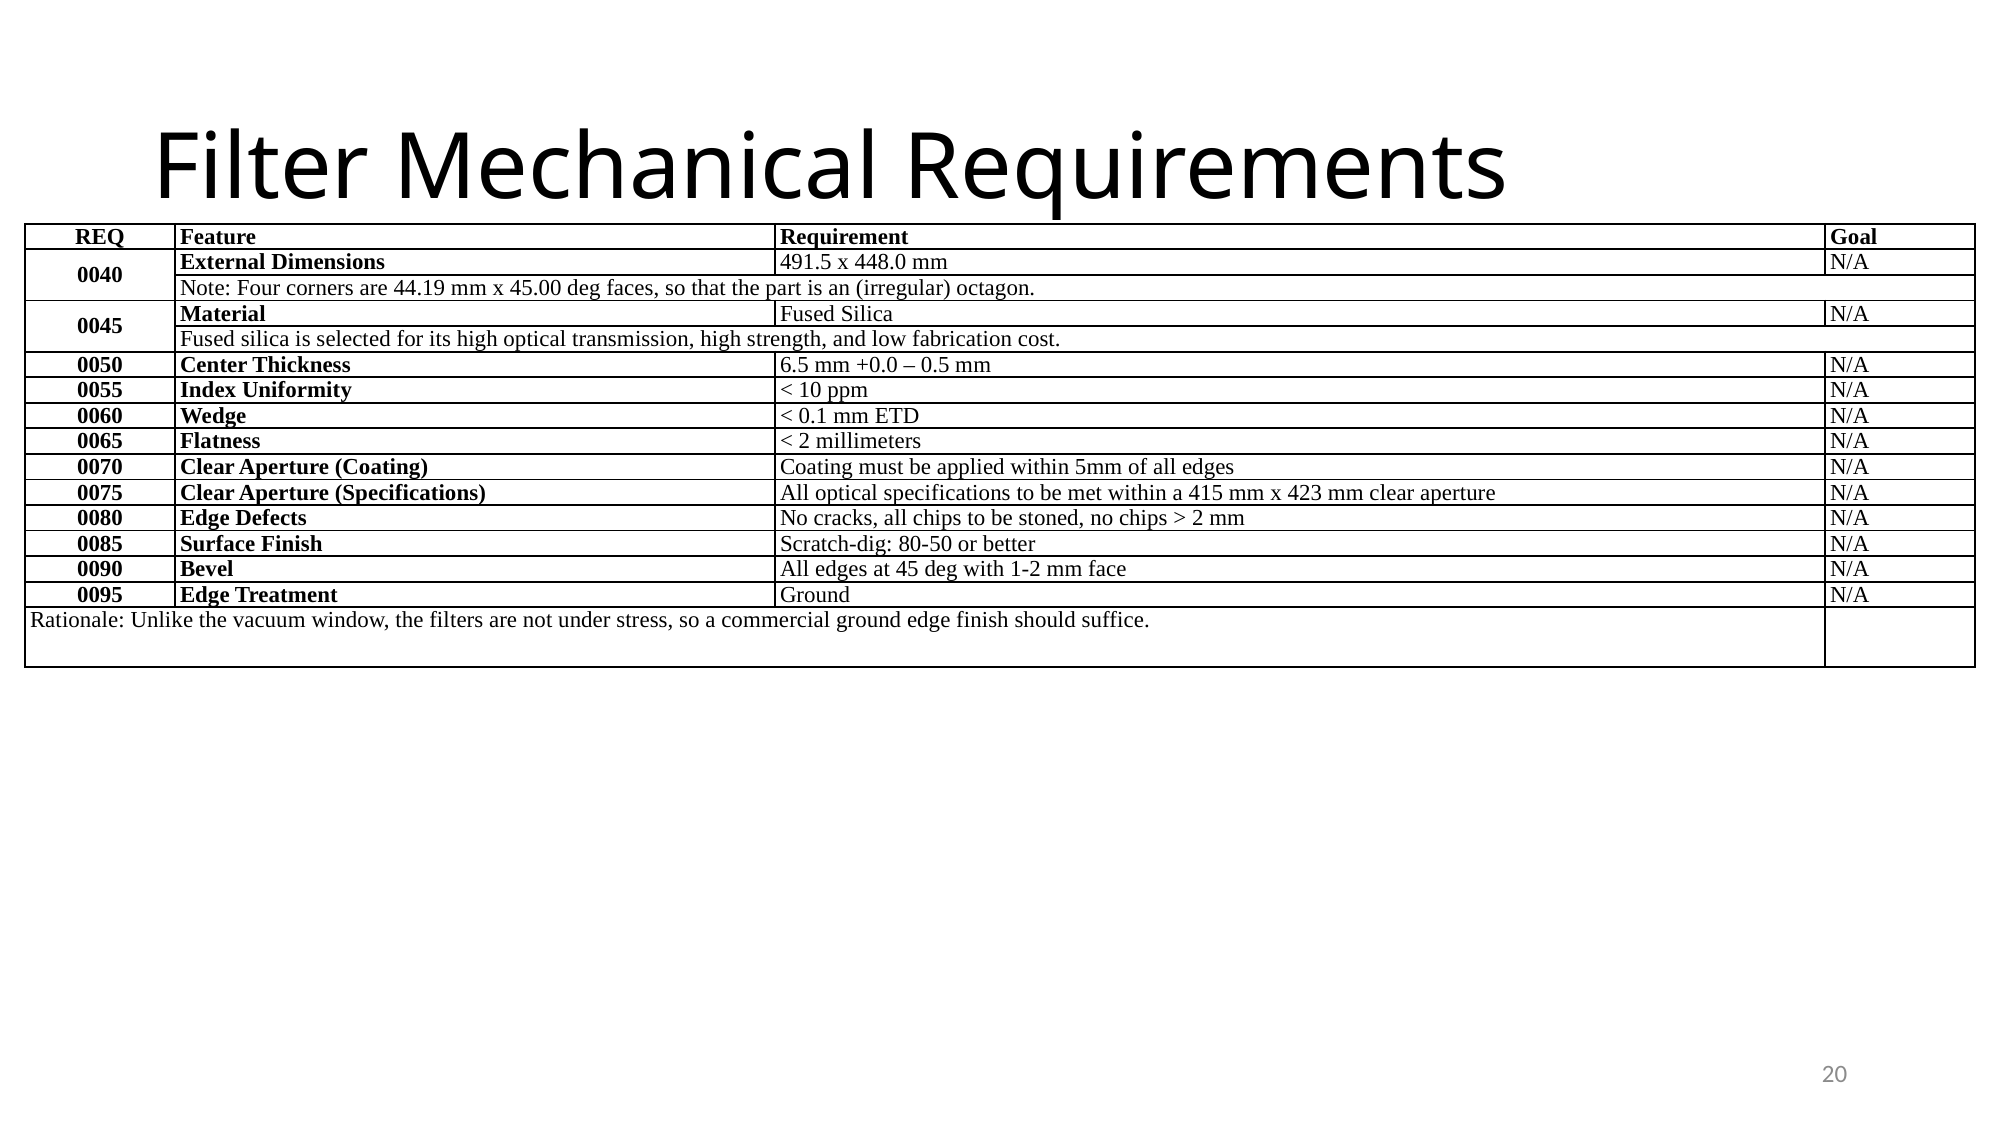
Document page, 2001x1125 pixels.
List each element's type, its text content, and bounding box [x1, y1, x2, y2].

table_cell N/A [1826, 557, 1974, 581]
table_cell All edges at 45 deg with 1-2 mm face [776, 557, 1824, 581]
table_cell Center Thickness [176, 353, 774, 376]
title Filter Mechanical Requirements [137, 59, 1863, 223]
table_cell N/A [1826, 480, 1974, 504]
table_cell Scratch-dig: 80-50 or better [776, 531, 1824, 555]
table_cell Index Uniformity [176, 378, 774, 402]
table_cell 6.5 mm +0.0 – 0.5 mm [776, 353, 1824, 376]
table_cell All optical specifications to be met within a 415 mm x 423 mm clear aperture [776, 480, 1824, 504]
table_cell Edge Defects [176, 506, 774, 530]
table_cell N/A [1826, 404, 1974, 427]
table_header Requirement [776, 225, 1824, 248]
table_cell Coating must be applied within 5mm of all edges [776, 455, 1824, 479]
table_cell 0040 [26, 250, 174, 300]
table_cell No cracks, all chips to be stoned, no chips > 2 mm [776, 506, 1824, 530]
table_cell 0095 [26, 583, 174, 606]
table_cell 0065 [26, 429, 174, 453]
table_cell Bevel [176, 557, 774, 581]
table_cell Edge Treatment [176, 583, 774, 606]
table_cell N/A [1826, 353, 1974, 376]
table_cell N/A [1826, 429, 1974, 453]
table_cell Fused silica is selected for its high optical transmission, high strength, and low fabrication cost. [176, 327, 1974, 351]
table_cell Material [176, 301, 774, 325]
table_cell 0090 [26, 557, 174, 581]
table_cell 0070 [26, 455, 174, 479]
table_cell 0060 [26, 404, 174, 427]
table_cell N/A [1826, 301, 1974, 325]
table_cell 0050 [26, 353, 174, 376]
table_cell N/A [1826, 378, 1974, 402]
table_cell Rationale: Unlike the vacuum window, the filters are not under stress, so a commercial ground edge finish should suffice. [26, 608, 1824, 666]
table_cell Fused Silica [776, 301, 1824, 325]
table_cell N/A [1826, 531, 1974, 555]
table_cell Note: Four corners are 44.19 mm x 45.00 deg faces, so that the part is an (irregular) octagon. [176, 276, 1974, 300]
table_header REQ [26, 225, 174, 248]
table_cell N/A [1826, 250, 1974, 274]
table_header Goal [1826, 225, 1974, 248]
table_cell Wedge [176, 404, 774, 427]
table_cell 0055 [26, 378, 174, 402]
table_cell < 10 ppm [776, 378, 1824, 402]
table_cell 491.5 x 448.0 mm [776, 250, 1824, 274]
table_cell 0045 [26, 301, 174, 351]
table_cell < 0.1 mm ETD [776, 404, 1824, 427]
table_cell N/A [1826, 506, 1974, 530]
table_header Feature [176, 225, 774, 248]
table_cell 0080 [26, 506, 174, 530]
table_cell < 2 millimeters [776, 429, 1824, 453]
table_cell Flatness [176, 429, 774, 453]
table_cell External Dimensions [176, 250, 774, 274]
table_cell [1826, 608, 1974, 666]
table_cell N/A [1826, 583, 1974, 606]
slide_number 20 [1412, 1042, 1863, 1103]
table_cell N/A [1826, 455, 1974, 479]
table_cell Ground [776, 583, 1824, 606]
table_cell 0085 [26, 531, 174, 555]
table_cell Clear Aperture (Coating) [176, 455, 774, 479]
table_cell Surface Finish [176, 531, 774, 555]
table_cell 0075 [26, 480, 174, 504]
table_cell Clear Aperture (Specifications) [176, 480, 774, 504]
